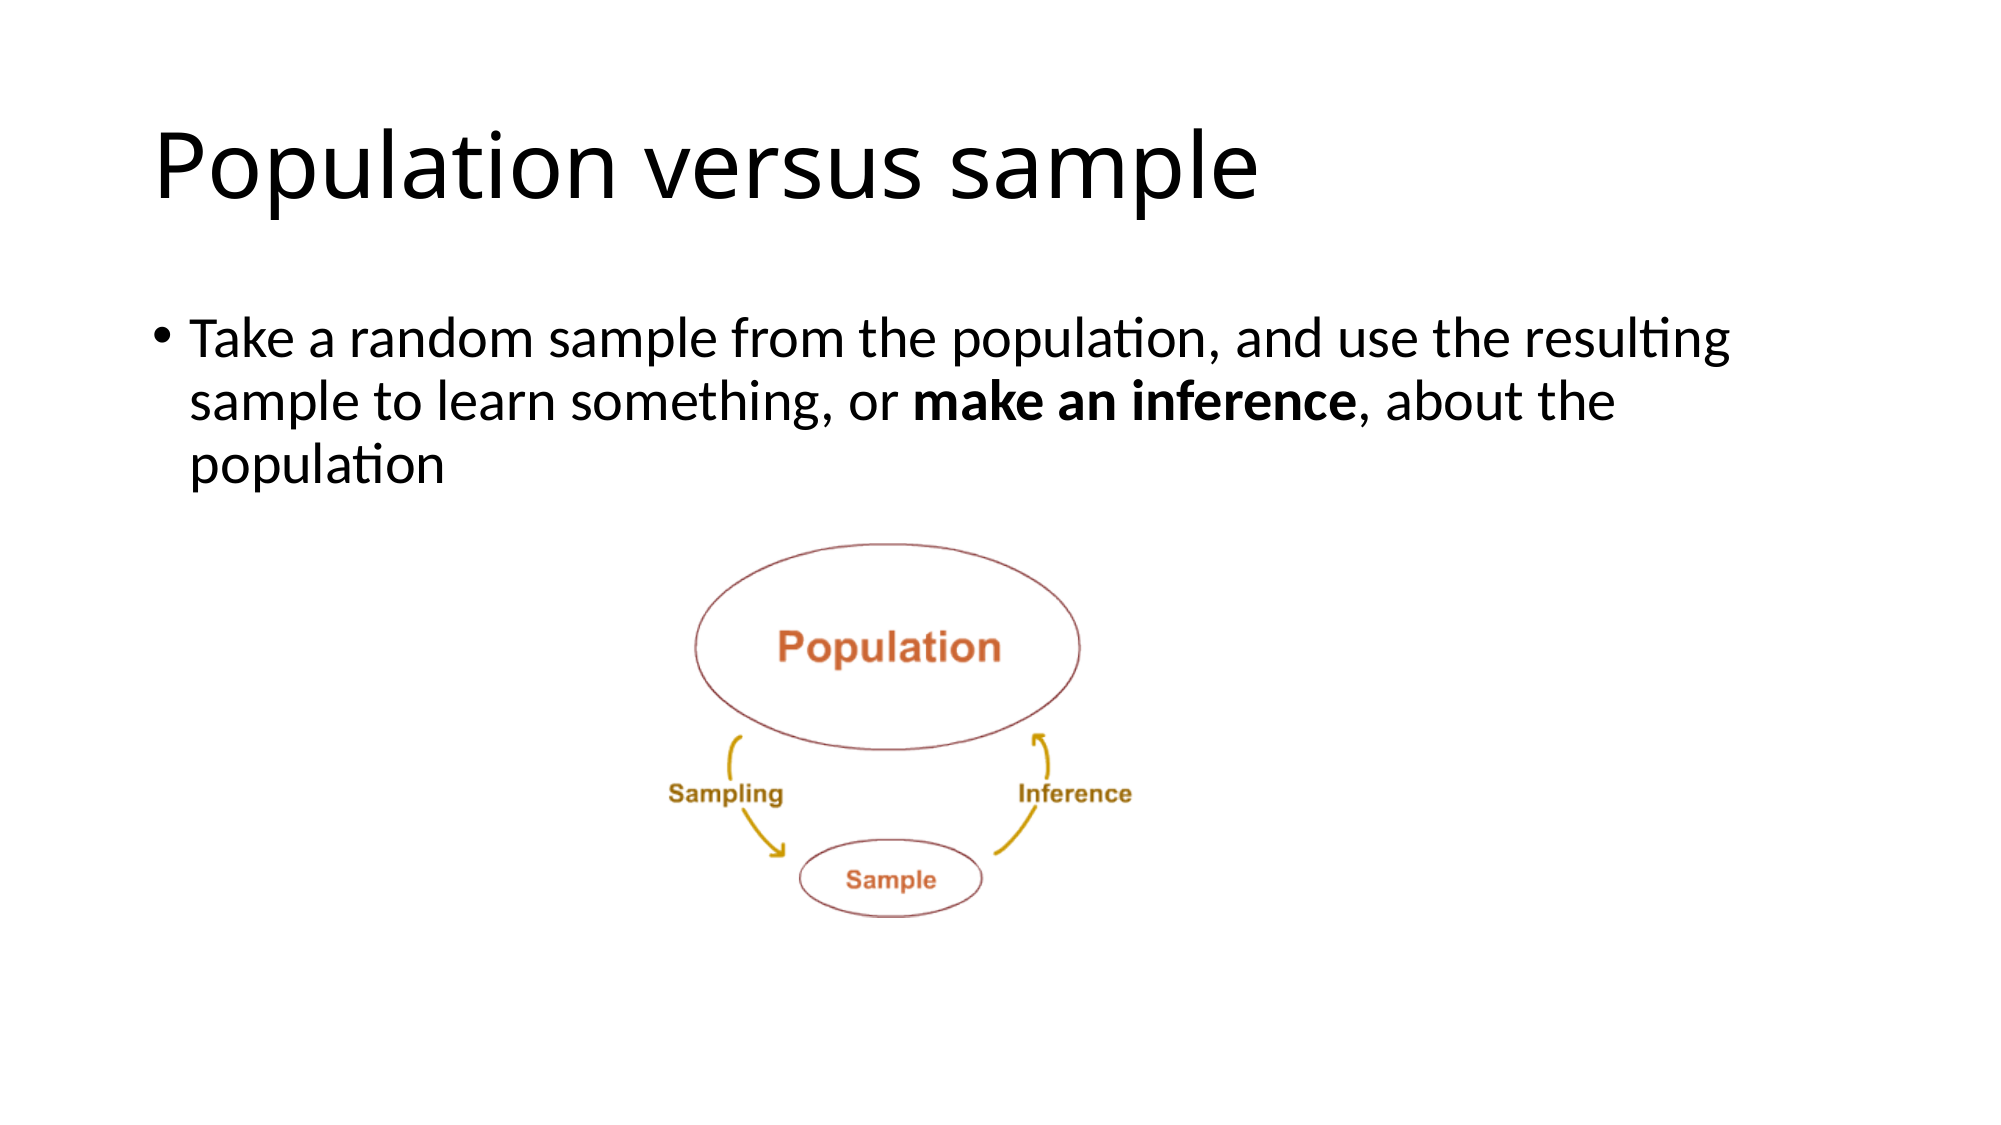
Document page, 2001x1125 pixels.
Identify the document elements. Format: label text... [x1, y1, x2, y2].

title Population versus sample [137, 59, 1863, 278]
list Take a random sample from the population, and use the resulting sample to learn something, or make an inference, about the population [137, 299, 1863, 1014]
picture [666, 543, 1136, 918]
